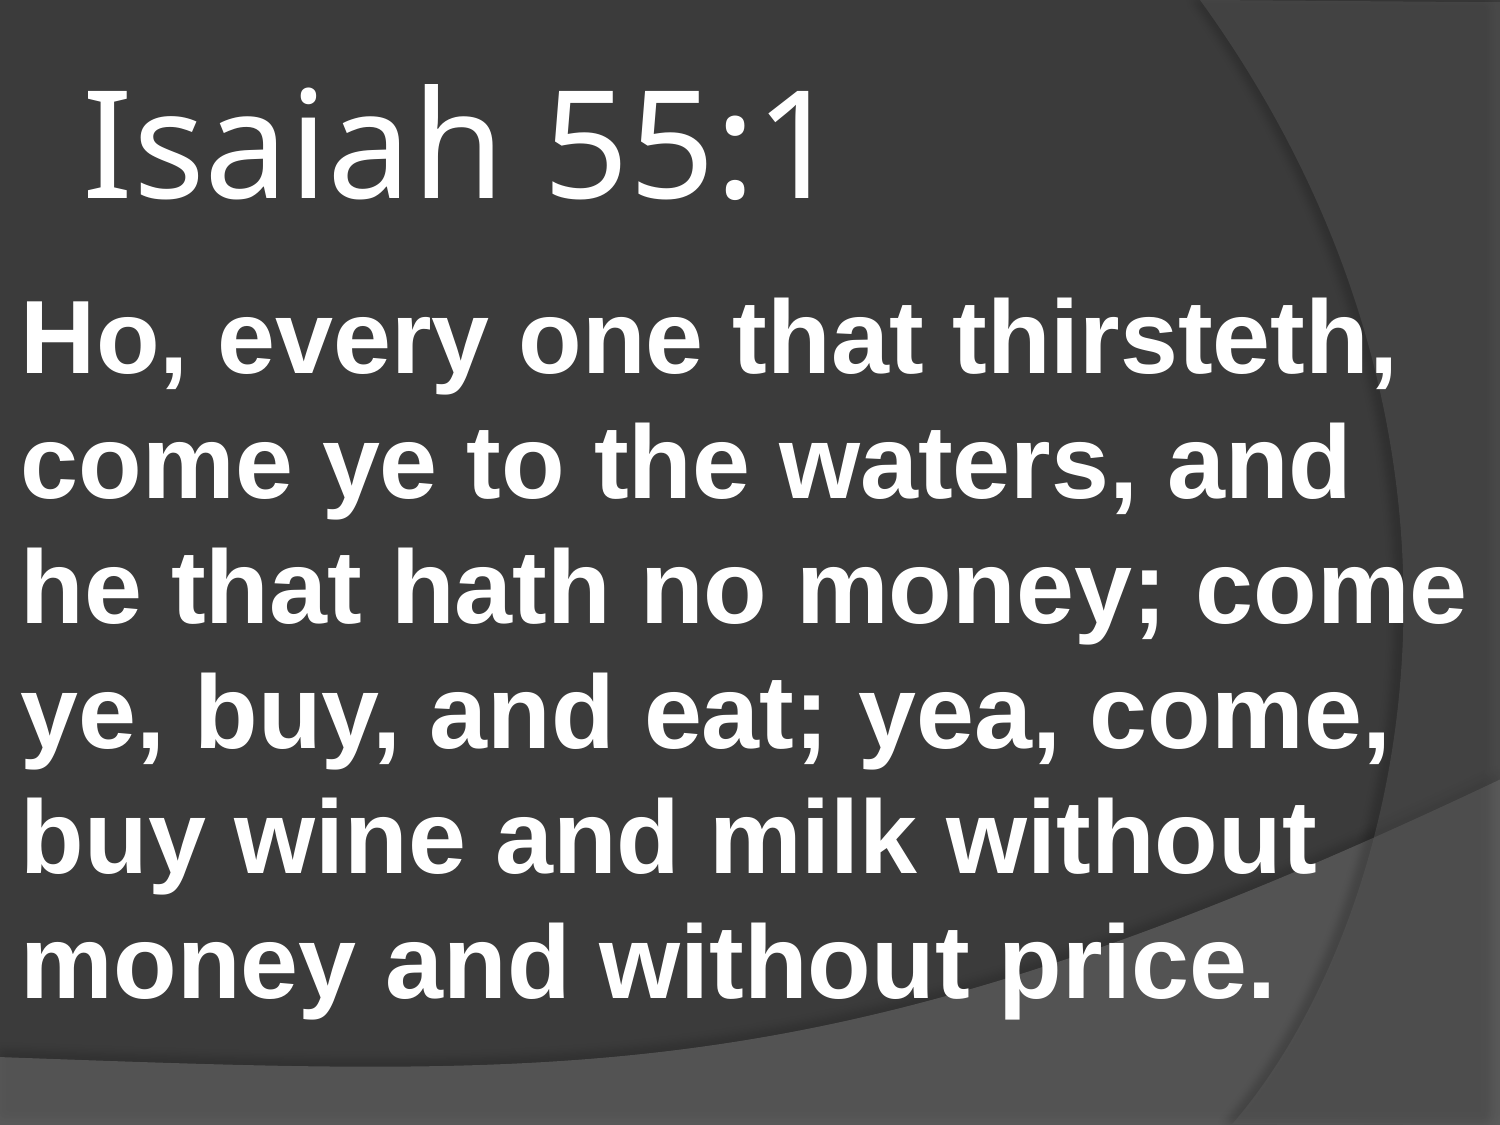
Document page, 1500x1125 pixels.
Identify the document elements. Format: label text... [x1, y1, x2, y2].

list Ho, every one that thirsteth, come ye to the waters, and he that hath no money; come ye, buy, and eat; yea, come, buy wine and milk without money and without price. [0, 262, 1488, 1125]
title Isaiah 55:1 [75, 45, 1300, 233]
